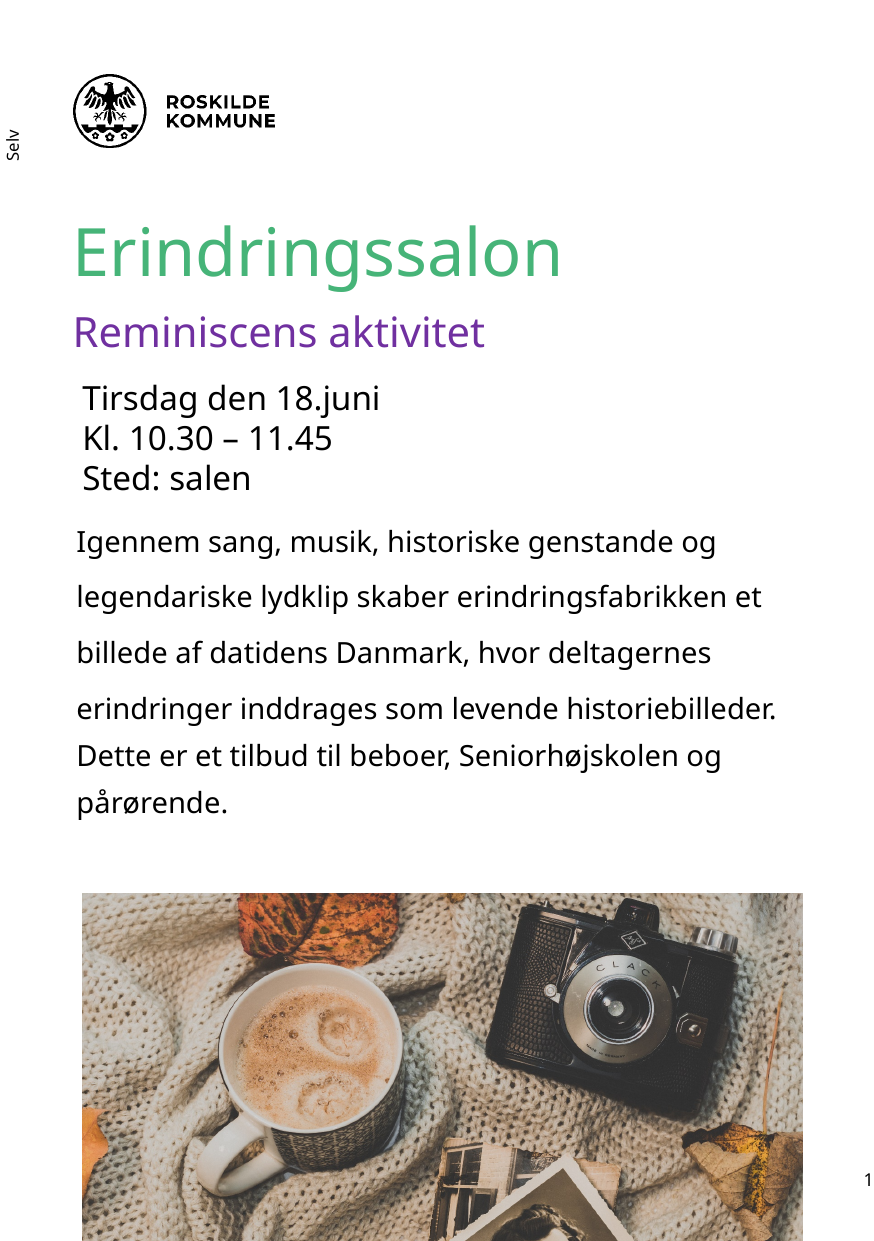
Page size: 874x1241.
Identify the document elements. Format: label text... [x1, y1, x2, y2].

text_box 1 [827, 1168, 874, 1204]
picture [82, 893, 803, 1241]
title Erindringssalon Reminiscens aktivitet [72, 218, 801, 533]
picture [73, 74, 275, 148]
text_box Tirsdag den 18.juni Kl. 10.30 – 11.45 Sted: salen [82, 377, 809, 503]
subtitle Igennem sang, musik, historiske genstande og legendariske lydklip skaber erindringsfabrikken et billede af datidens Danmark, hvor deltagernes erindringer inddrages som levende historiebilleder. Dette er et tilbud til beboer, Seniorhøjskolen og pårørende. [76, 503, 803, 925]
